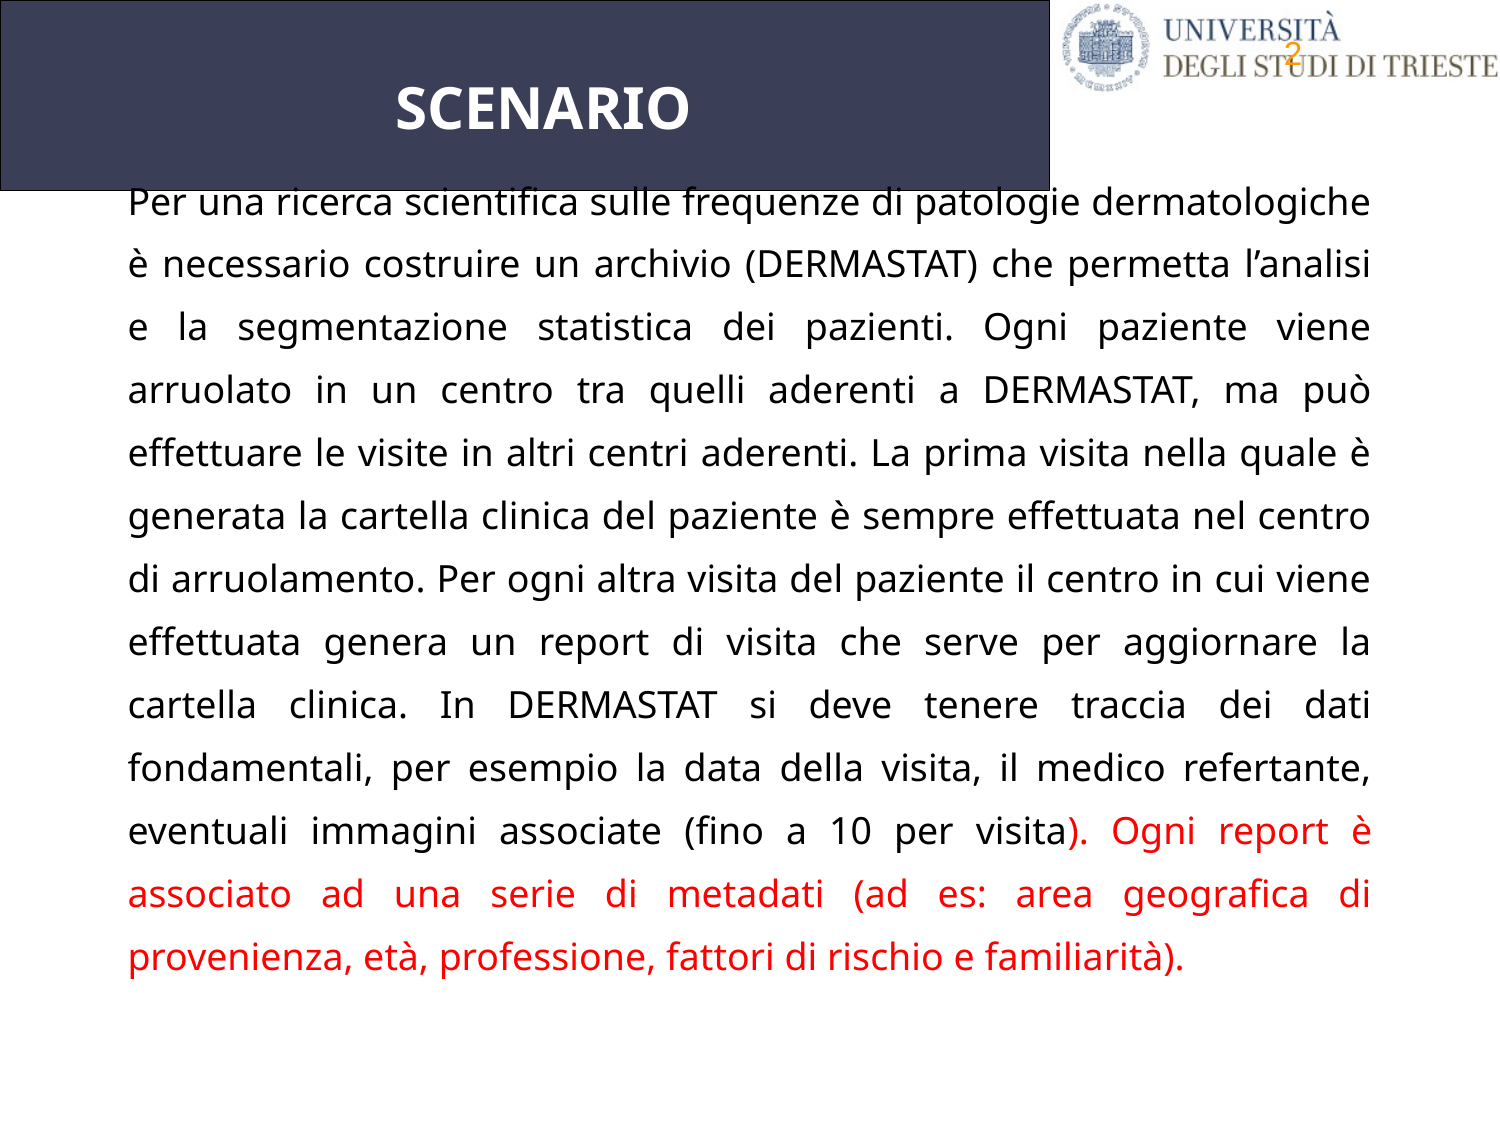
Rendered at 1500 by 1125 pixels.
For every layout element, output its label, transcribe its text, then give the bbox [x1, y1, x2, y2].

title SCENARIO [37, 41, 1050, 172]
picture [1059, 0, 1500, 96]
list Per una ricerca scientifica sulle frequenze di patologie dermatologiche è necessario costruire un archivio (DERMASTAT) che permetta l’analisi e la segmentazione statistica dei pazienti. Ogni paziente viene arruolato in un centro tra quelli aderenti a DERMASTAT, ma può effettuare le visite in altri centri aderenti. La prima visita nella quale è generata la cartella clinica del paziente è sempre effettuata nel centro di arruolamento. Per ogni altra visita del paziente il centro in cui viene effettuata genera un report di visita che serve per aggiornare la cartella clinica. In DERMASTAT si deve tenere traccia dei dati fondamentali, per esempio la data della visita, il medico refertante, eventuali immagini associate (fino a 10 per visita). Ogni report è associato ad una serie di metadati (ad es: area geografica di provenienza, età, professione, fattori di rischio e familiarità). [112, 190, 1388, 1018]
slide_number 2 [1269, 24, 1493, 66]
